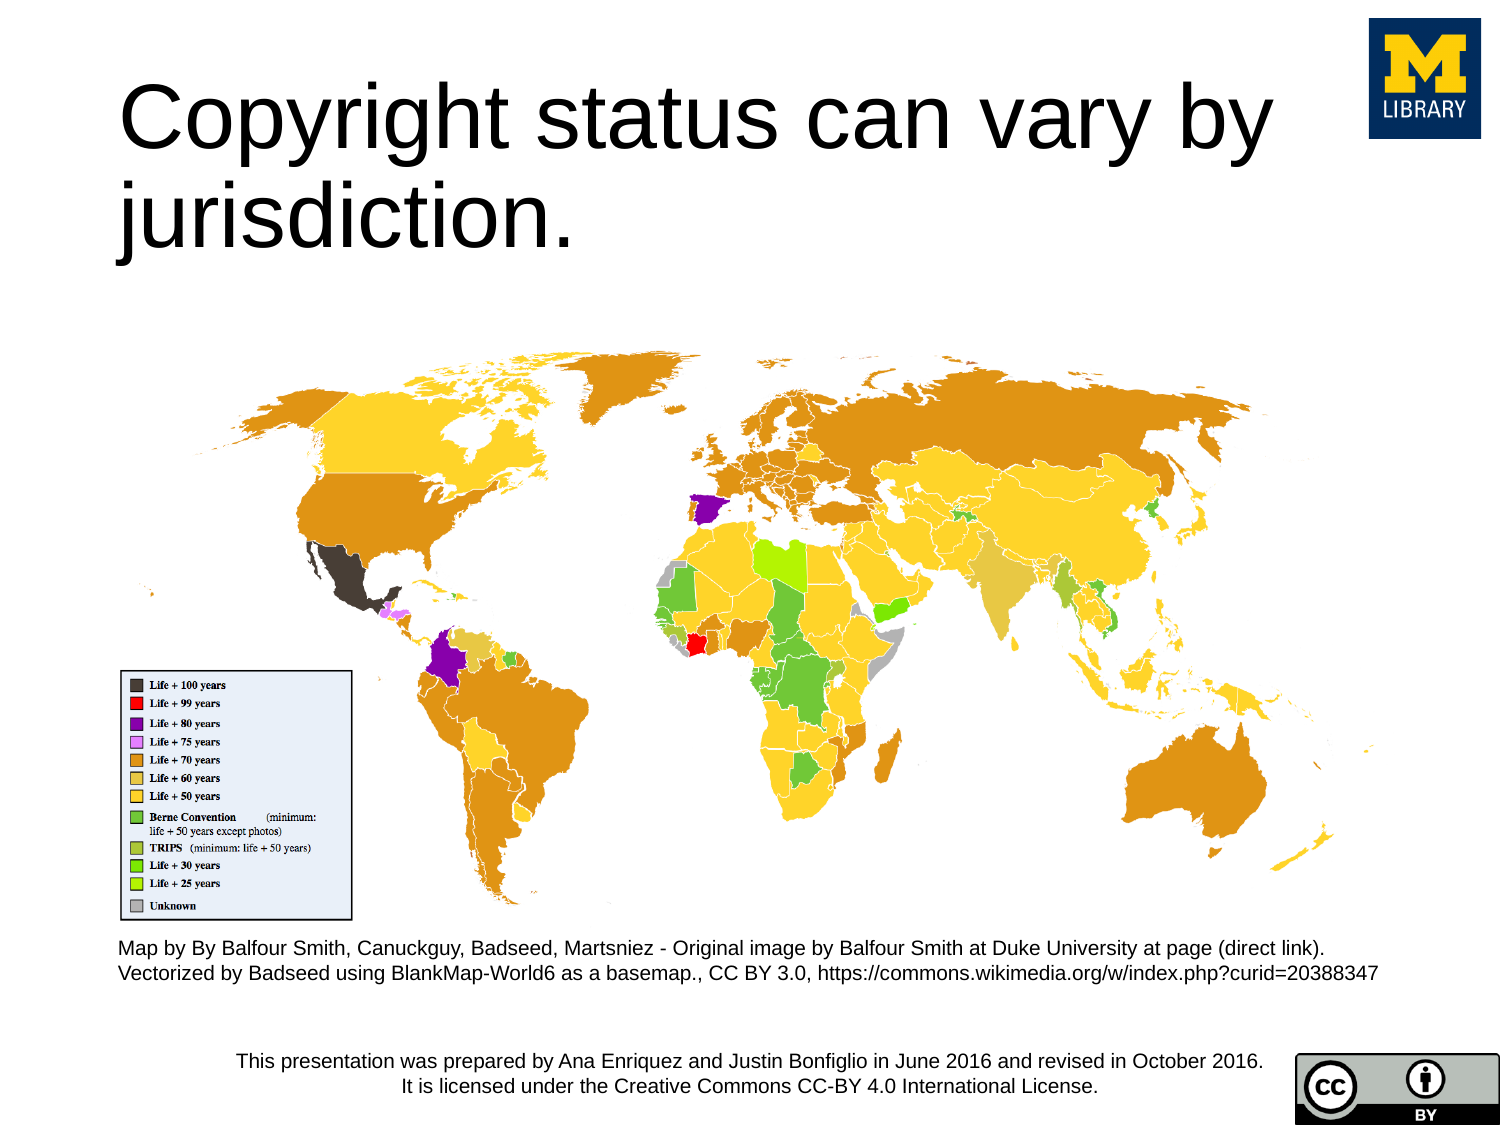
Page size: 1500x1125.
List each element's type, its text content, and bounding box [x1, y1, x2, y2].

title Copyright status can vary by jurisdiction. [103, 59, 1397, 278]
picture [1295, 1053, 1500, 1125]
text_box Map by By Balfour Smith, Canuckguy, Badseed, Martsniez - Original image by Balfour Smith at Duke University at page (direct link). Vectorized by Badseed using BlankMap-World6 as a basemap., CC BY 3.0, https://commons.wikimedia.org/w/index.php?curid=20388347 [103, 935, 1397, 993]
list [103, 350, 1397, 935]
